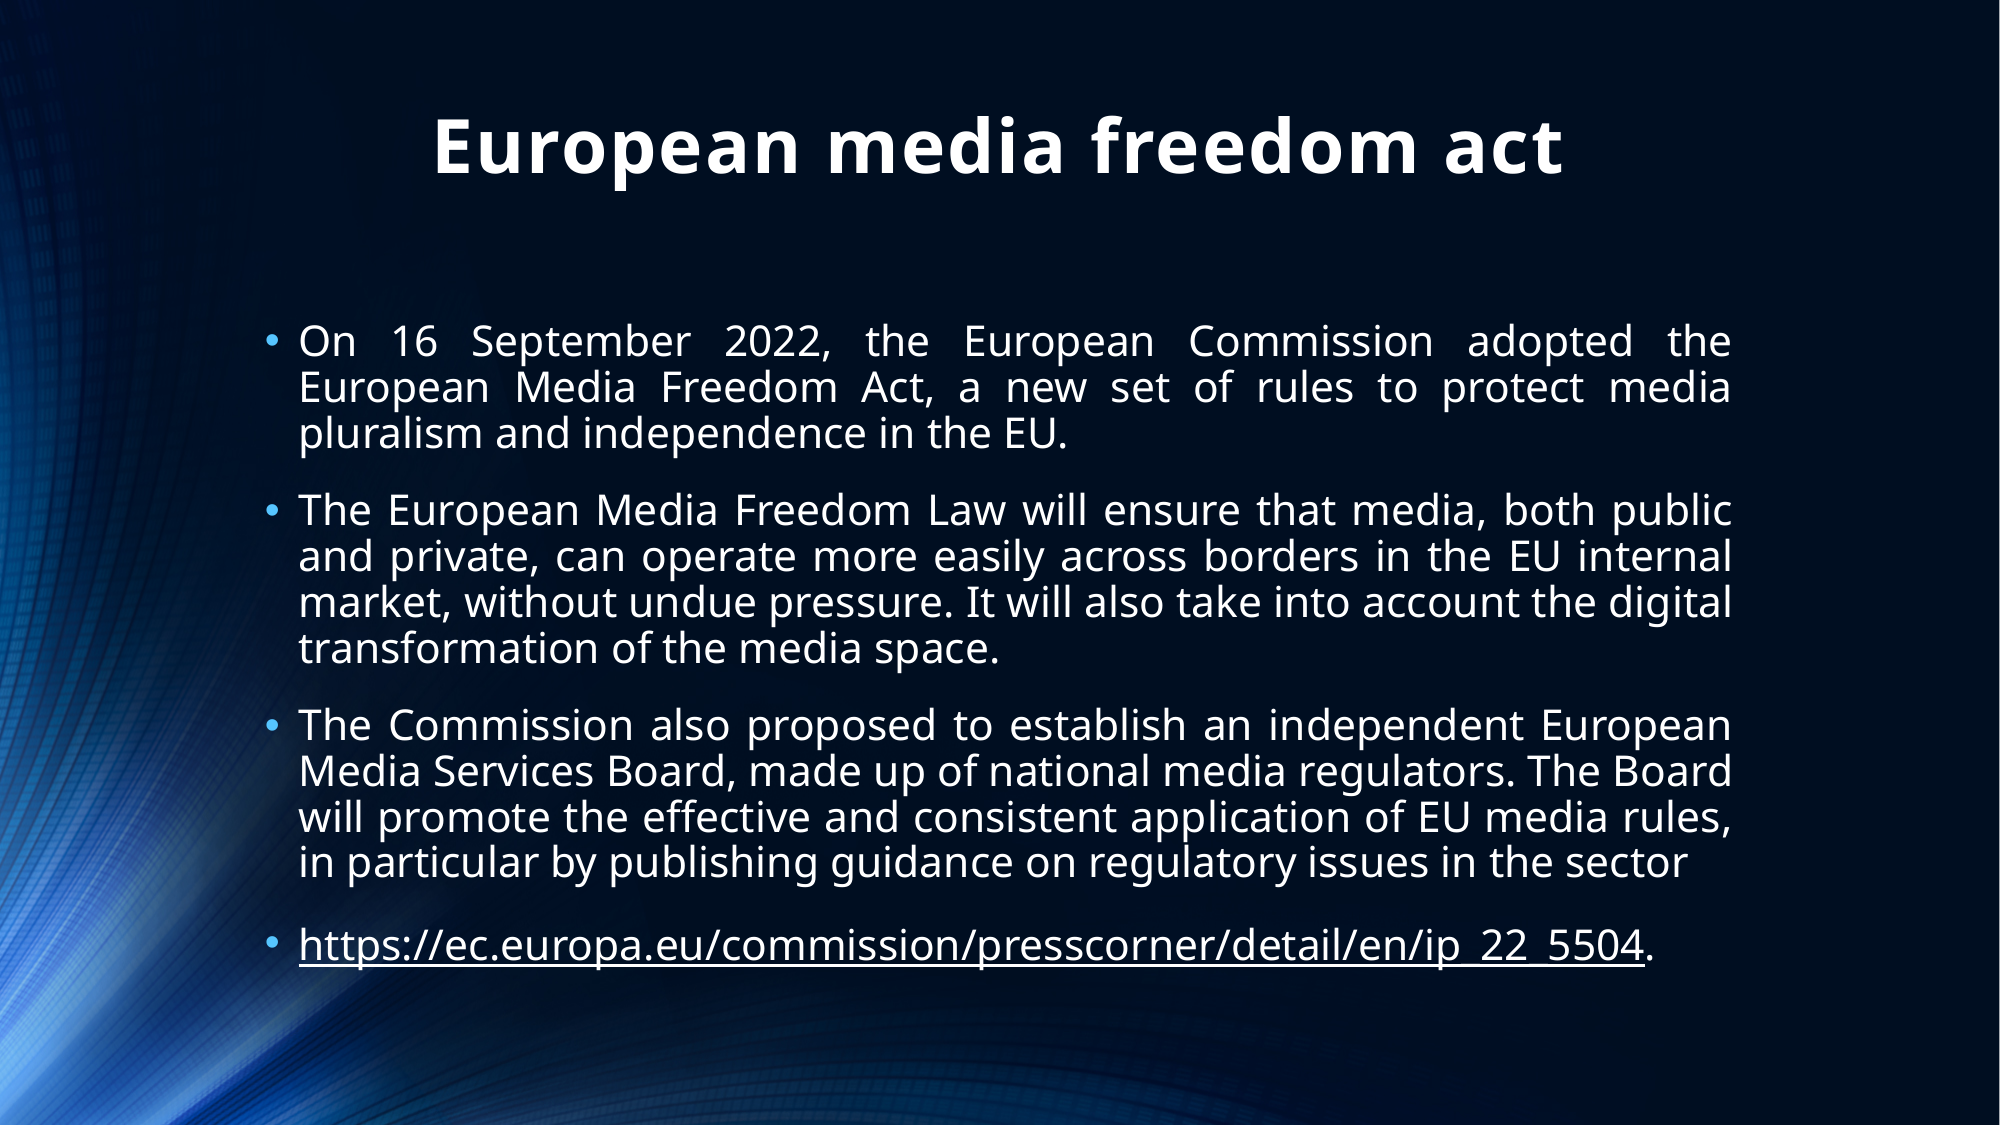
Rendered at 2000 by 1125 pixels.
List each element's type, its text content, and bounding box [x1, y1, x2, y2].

title European media freedom act [249, 62, 1750, 288]
picture [0, 0, 2000, 1125]
list On 16 September 2022, the European Commission adopted the European Media Freedom Act, a new set of rules to protect media pluralism and independence in the EU. The European Media Freedom Law will ensure that media, both public and private, can operate more easily across borders in the EU internal market, without undue pressure. It will also take into account the digital transformation of the media space. The Commission also proposed to establish an independent European Media Services Board, made up of national media regulators. The Board will promote the effective and consistent application of EU media rules, in particular by publishing guidance on regulatory issues in the sector https://ec.europa.eu/commission/presscorner/detail/en/ip_22_5504. [249, 312, 1749, 988]
